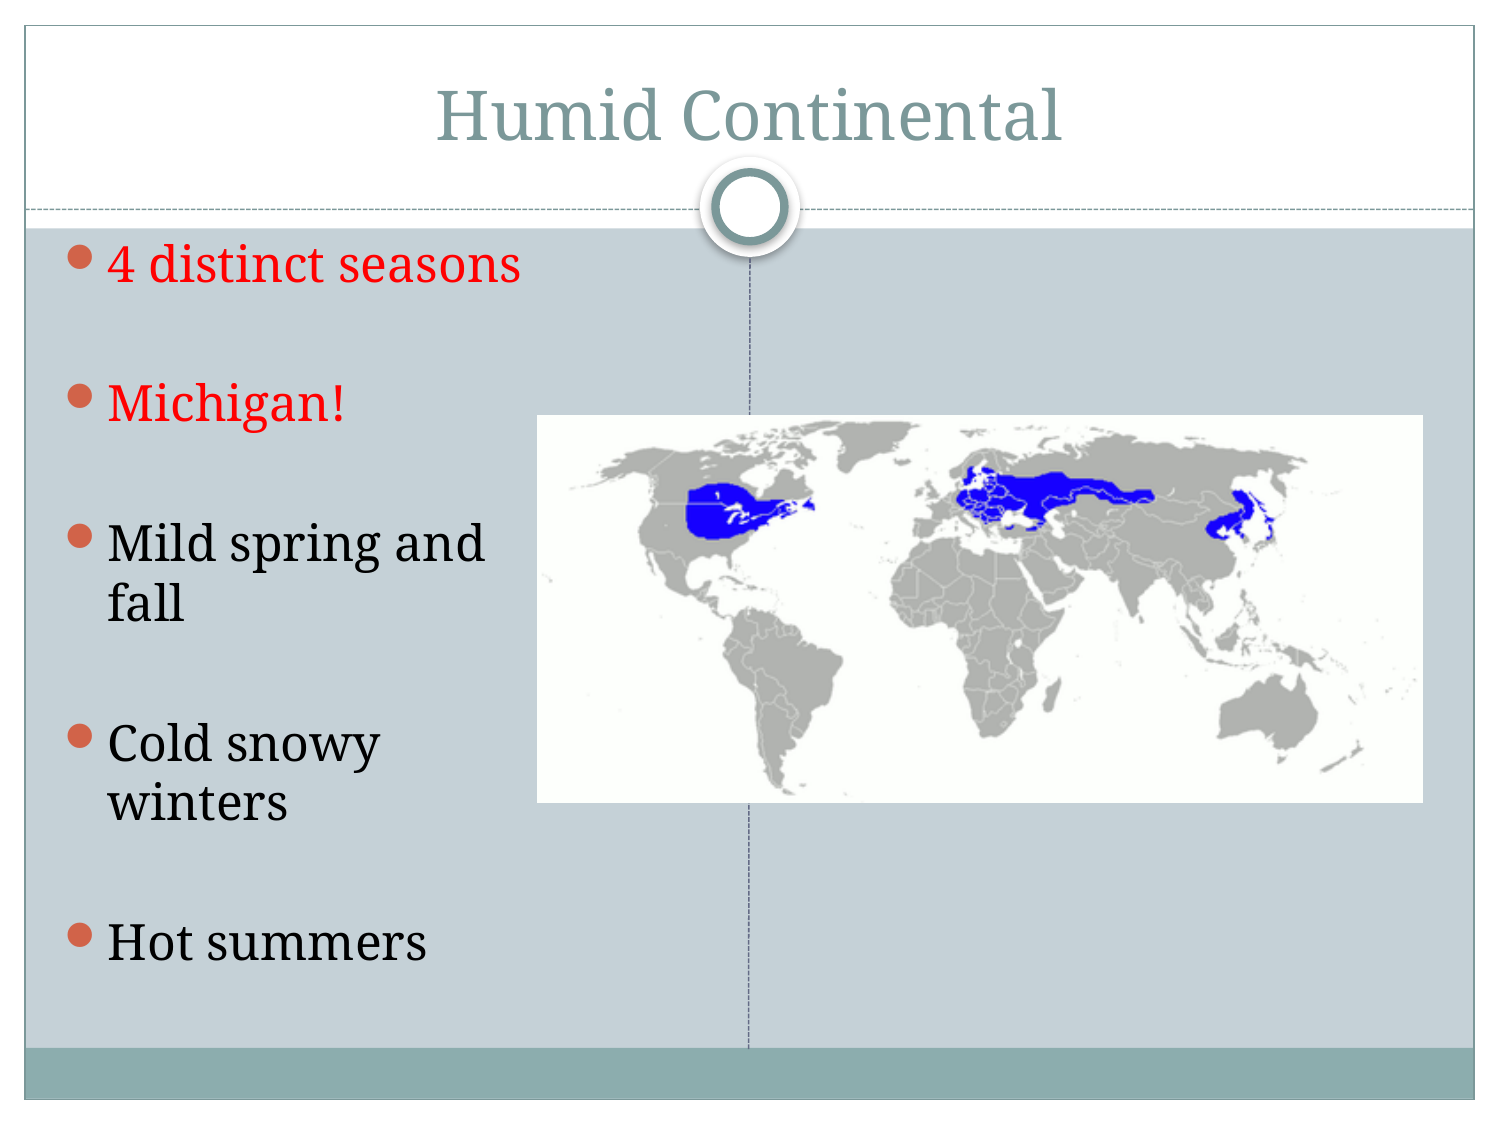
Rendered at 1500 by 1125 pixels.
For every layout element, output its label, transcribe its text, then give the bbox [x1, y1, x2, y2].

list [537, 414, 1423, 803]
list 4 distinct seasons Michigan! Mild spring and fall Cold snowy winters Hot summers [49, 224, 550, 993]
title Humid Continental [49, 37, 1450, 162]
